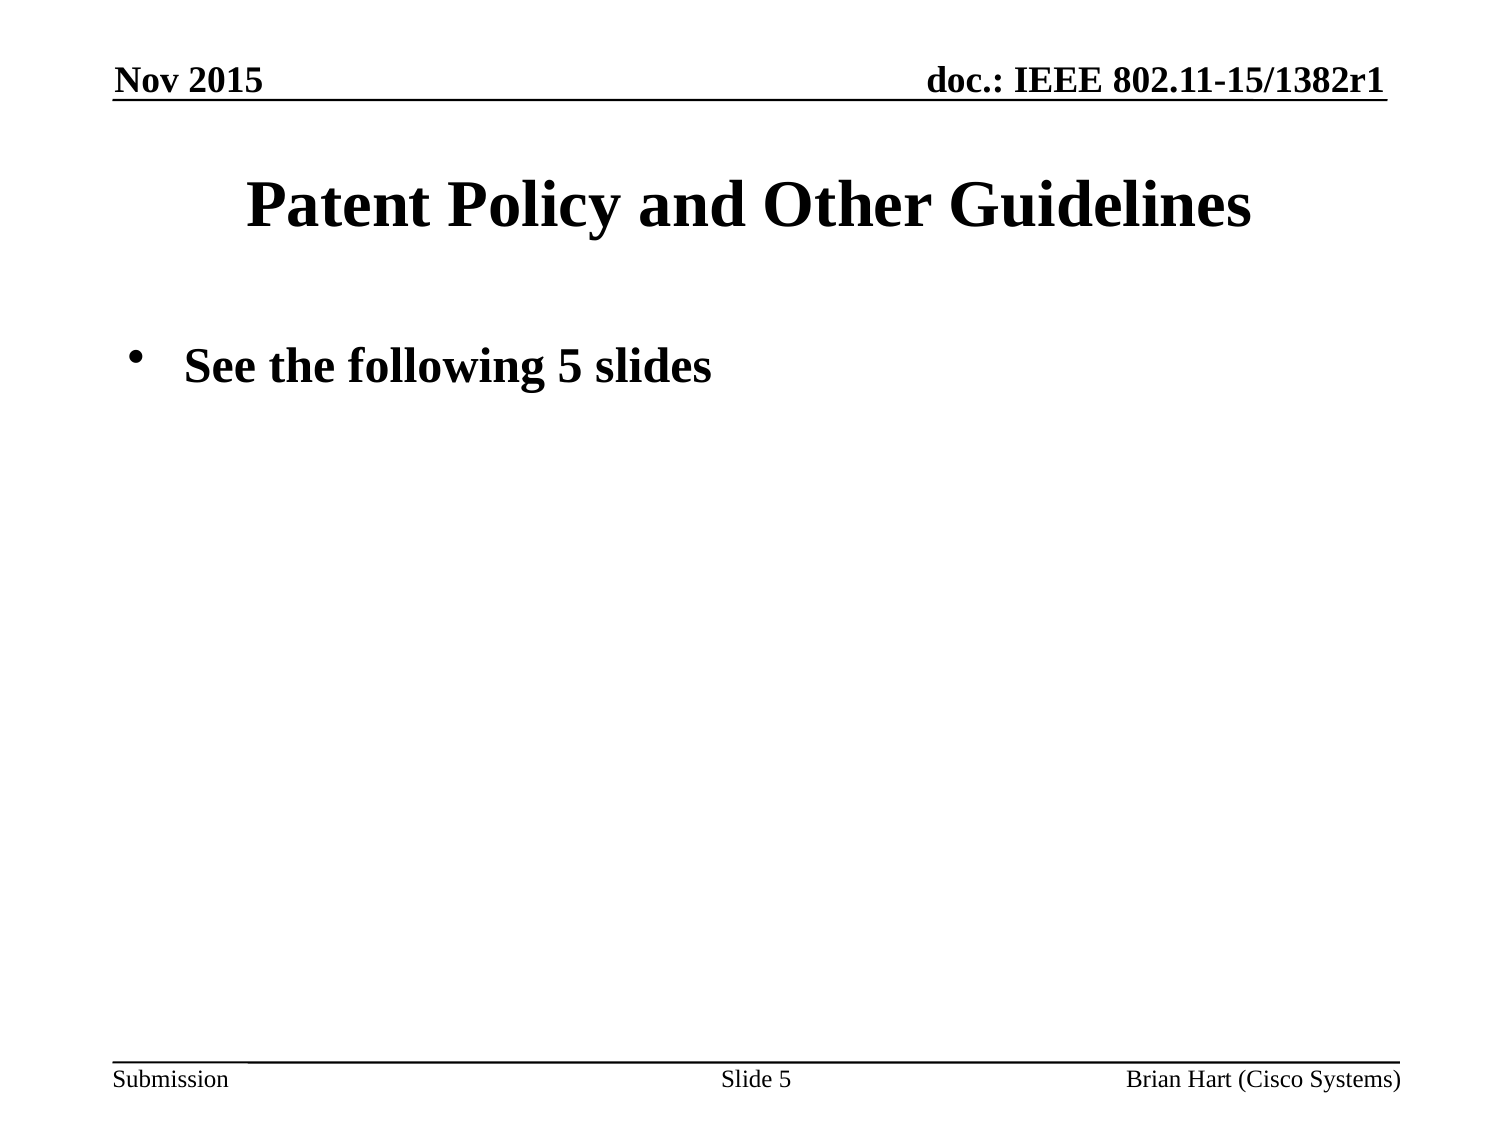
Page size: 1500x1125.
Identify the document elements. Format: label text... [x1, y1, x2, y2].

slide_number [114, 54, 265, 101]
title Patent Policy and Other Guidelines [112, 112, 1388, 288]
list See the following 5 slides [112, 324, 1388, 1000]
footer Brian Hart (Cisco Systems) [1122, 1061, 1402, 1093]
slide_number Slide 5 [712, 1061, 800, 1093]
